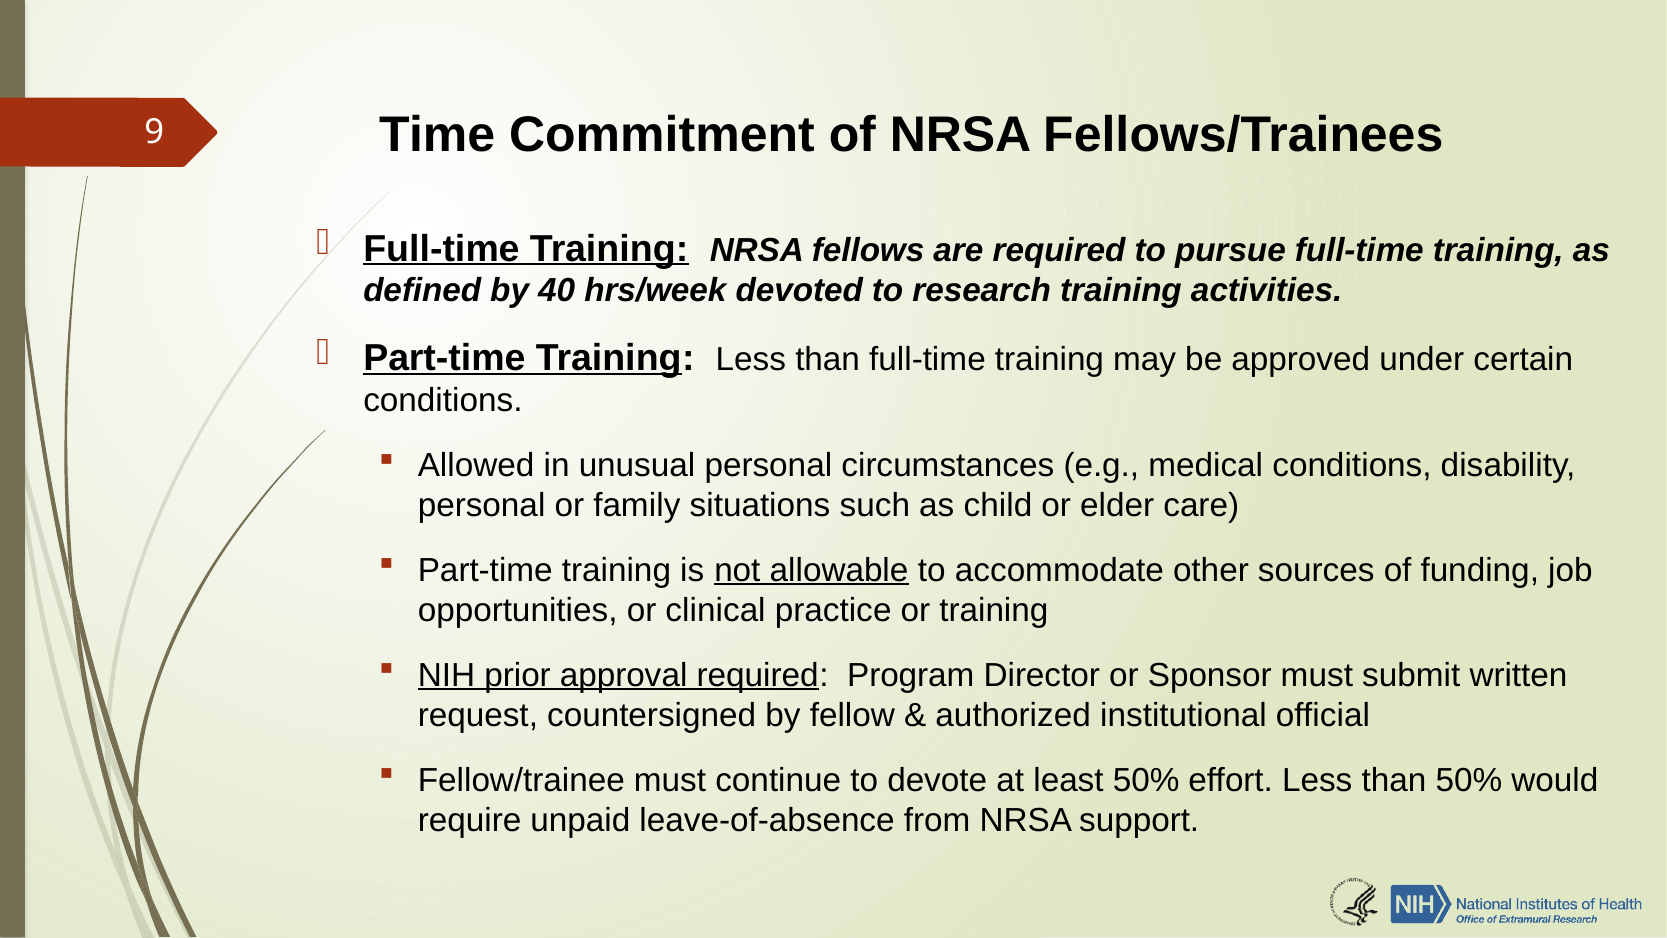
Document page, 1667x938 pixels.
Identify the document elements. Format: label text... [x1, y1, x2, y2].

picture [1330, 878, 1378, 926]
title Time Commitment of NRSA Fellows/Trainees [316, 93, 1507, 172]
picture [1384, 876, 1646, 929]
list Full-time Training: NRSA fellows are required to pursue full-time training, as defined by 40 hrs/week devoted to research training activities. Part-time Training: Less than full-time training may be approved under certain conditions. Allowed in unusual personal circumstances (e.g., medical conditions, disability, personal or family situations such as child or elder care) Part-time training is not allowable to accommodate other sources of funding, job opportunities, or clinical practice or training NIH prior approval required: Program Director or Sponsor must submit written request, countersigned by fellow & authorized institutional official Fellow/trainee must continue to devote at least 50% effort. Less than 50% would require unpaid leave-of-absence from NRSA support. [301, 215, 1628, 876]
slide_number 9 [72, 107, 180, 158]
